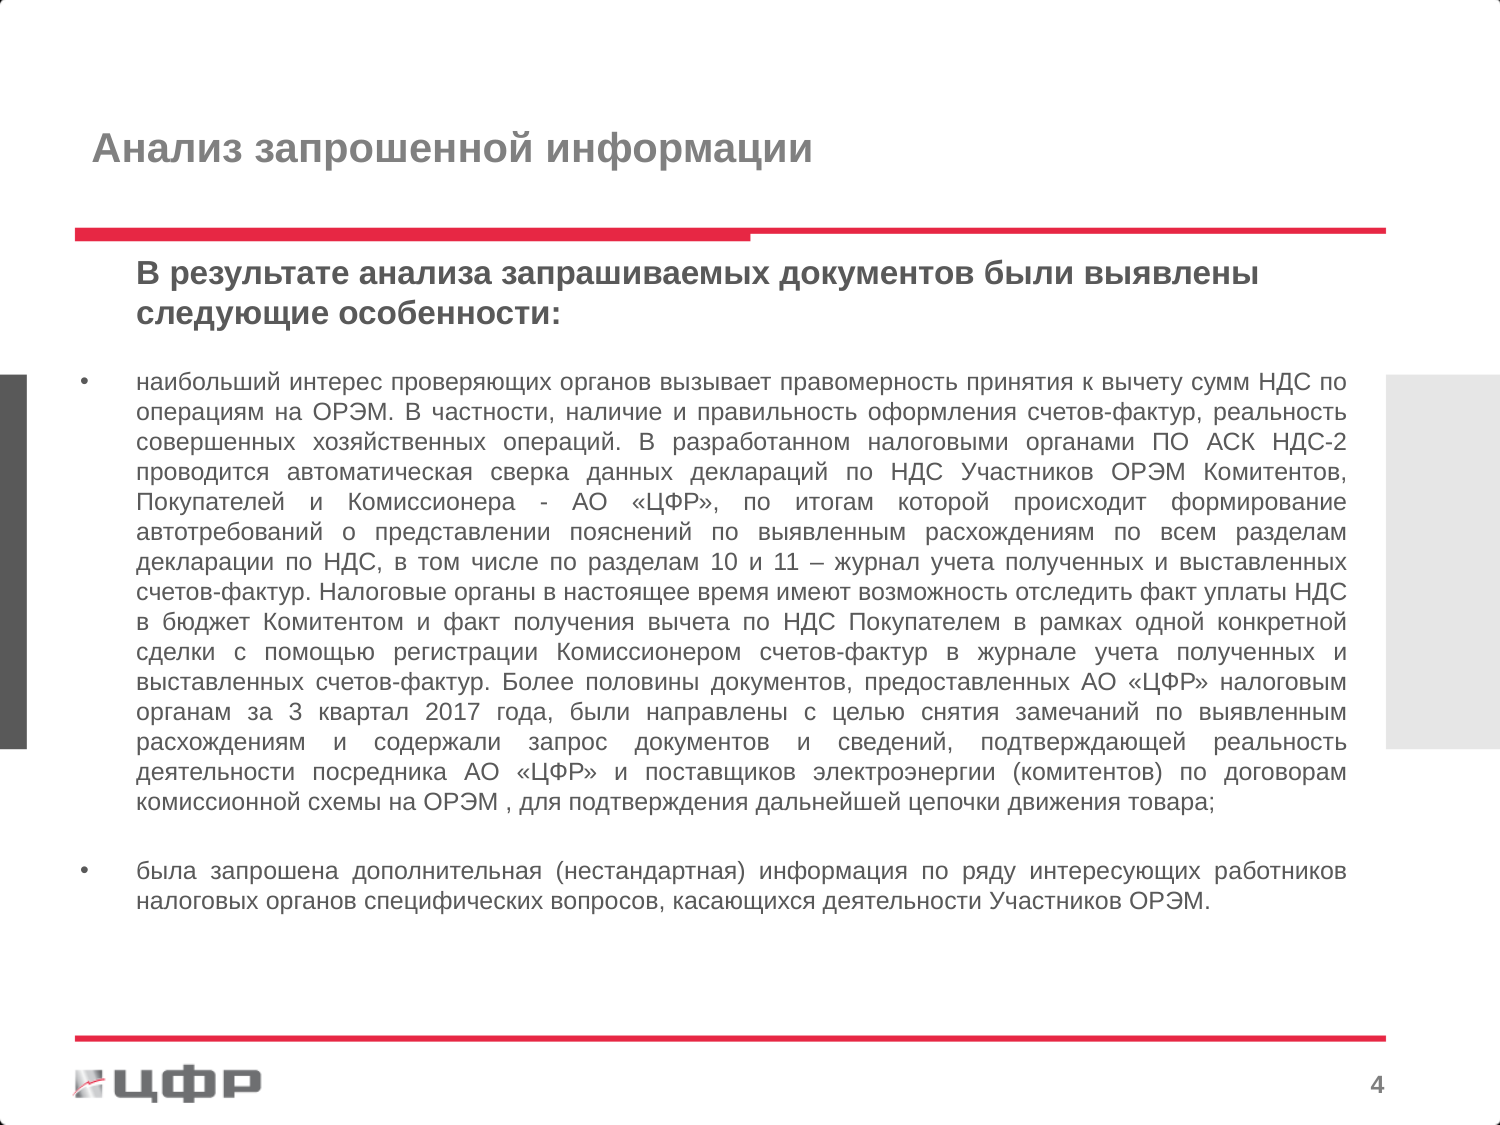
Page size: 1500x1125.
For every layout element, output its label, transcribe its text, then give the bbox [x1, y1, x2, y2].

picture [0, 0, 1500, 1125]
slide_number 3 [1234, 1058, 1400, 1110]
list В результате анализа запрашиваемых документов были выявлены следующие особенности: наибольший интерес проверяющих органов вызывает правомерность принятия к вычету сумм НДС по операциям на ОРЭМ. В частности, наличие и правильность оформления счетов-фактур, реальность совершенных хозяйственных операций. В разработанном налоговыми органами ПО АСК НДС-2 проводится автоматическая сверка данных деклараций по НДС Участников ОРЭМ Комитентов, Покупателей и Комиссионера - АО «ЦФР», по итогам которой происходит формирование автотребований о представлении пояснений по выявленным расхождениям по всем разделам декларации по НДС, в том числе по разделам 10 и 11 – журнал учета полученных и выставленных счетов-фактур. Налоговые органы в настоящее время имеют возможность отследить факт уплаты НДС в бюджет Комитентом и факт получения вычета по НДС Покупателем в рамках одной конкретной сделки с помощью регистрации Комиссионером счетов-фактур в журнале учета полученных и выставленных счетов-фактур. Более половины документов, предоставленных АО «ЦФР» налоговым органам за 3 квартал 2017 года, были направлены с целью снятия замечаний по выявленным расхождениям и содержали запрос документов и сведений, подтверждающей реальность деятельности посредника АО «ЦФР» и поставщиков электроэнергии (комитентов) по договорам комиссионной схемы на ОРЭМ , для подтверждения дальнейшей цепочки движения товара; была запрошена дополнительная (нестандартная) информация по ряду интересующих работников налоговых органов специфических вопросов, касающихся деятельности Участников ОРЭМ. [64, 243, 1365, 1036]
text_box Анализ запрошенной информации [76, 113, 1388, 229]
